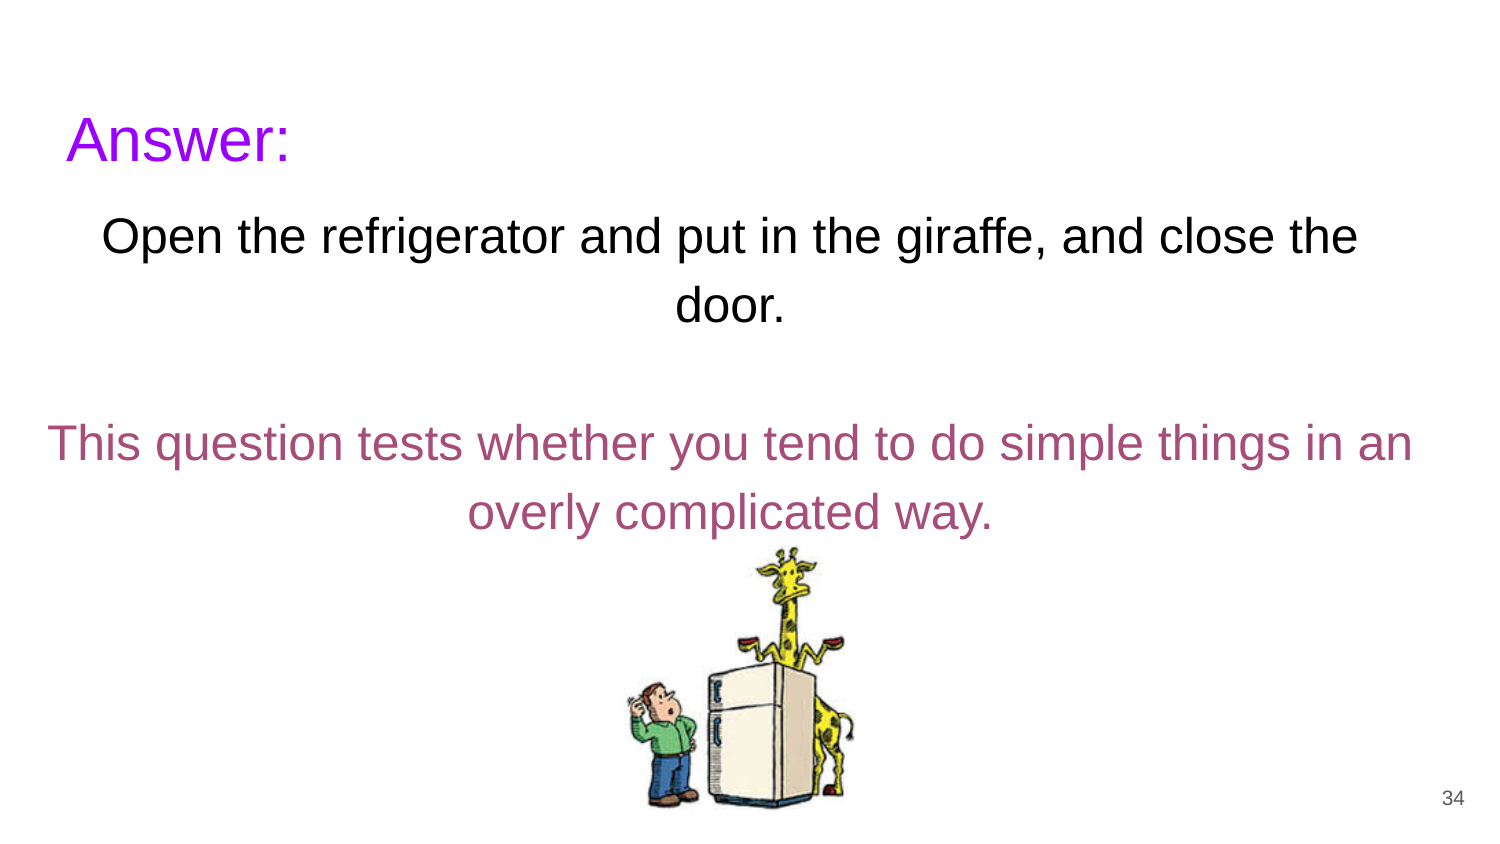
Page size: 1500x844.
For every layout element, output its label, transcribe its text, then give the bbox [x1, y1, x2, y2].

list Open the refrigerator and put in the giraffe, and close the door. This question tests whether you tend to do simple things in an overly complicated way. [31, 179, 1430, 740]
picture [569, 545, 927, 813]
title Answer: [51, 72, 1449, 167]
slide_number ‹#› [1389, 764, 1480, 830]
